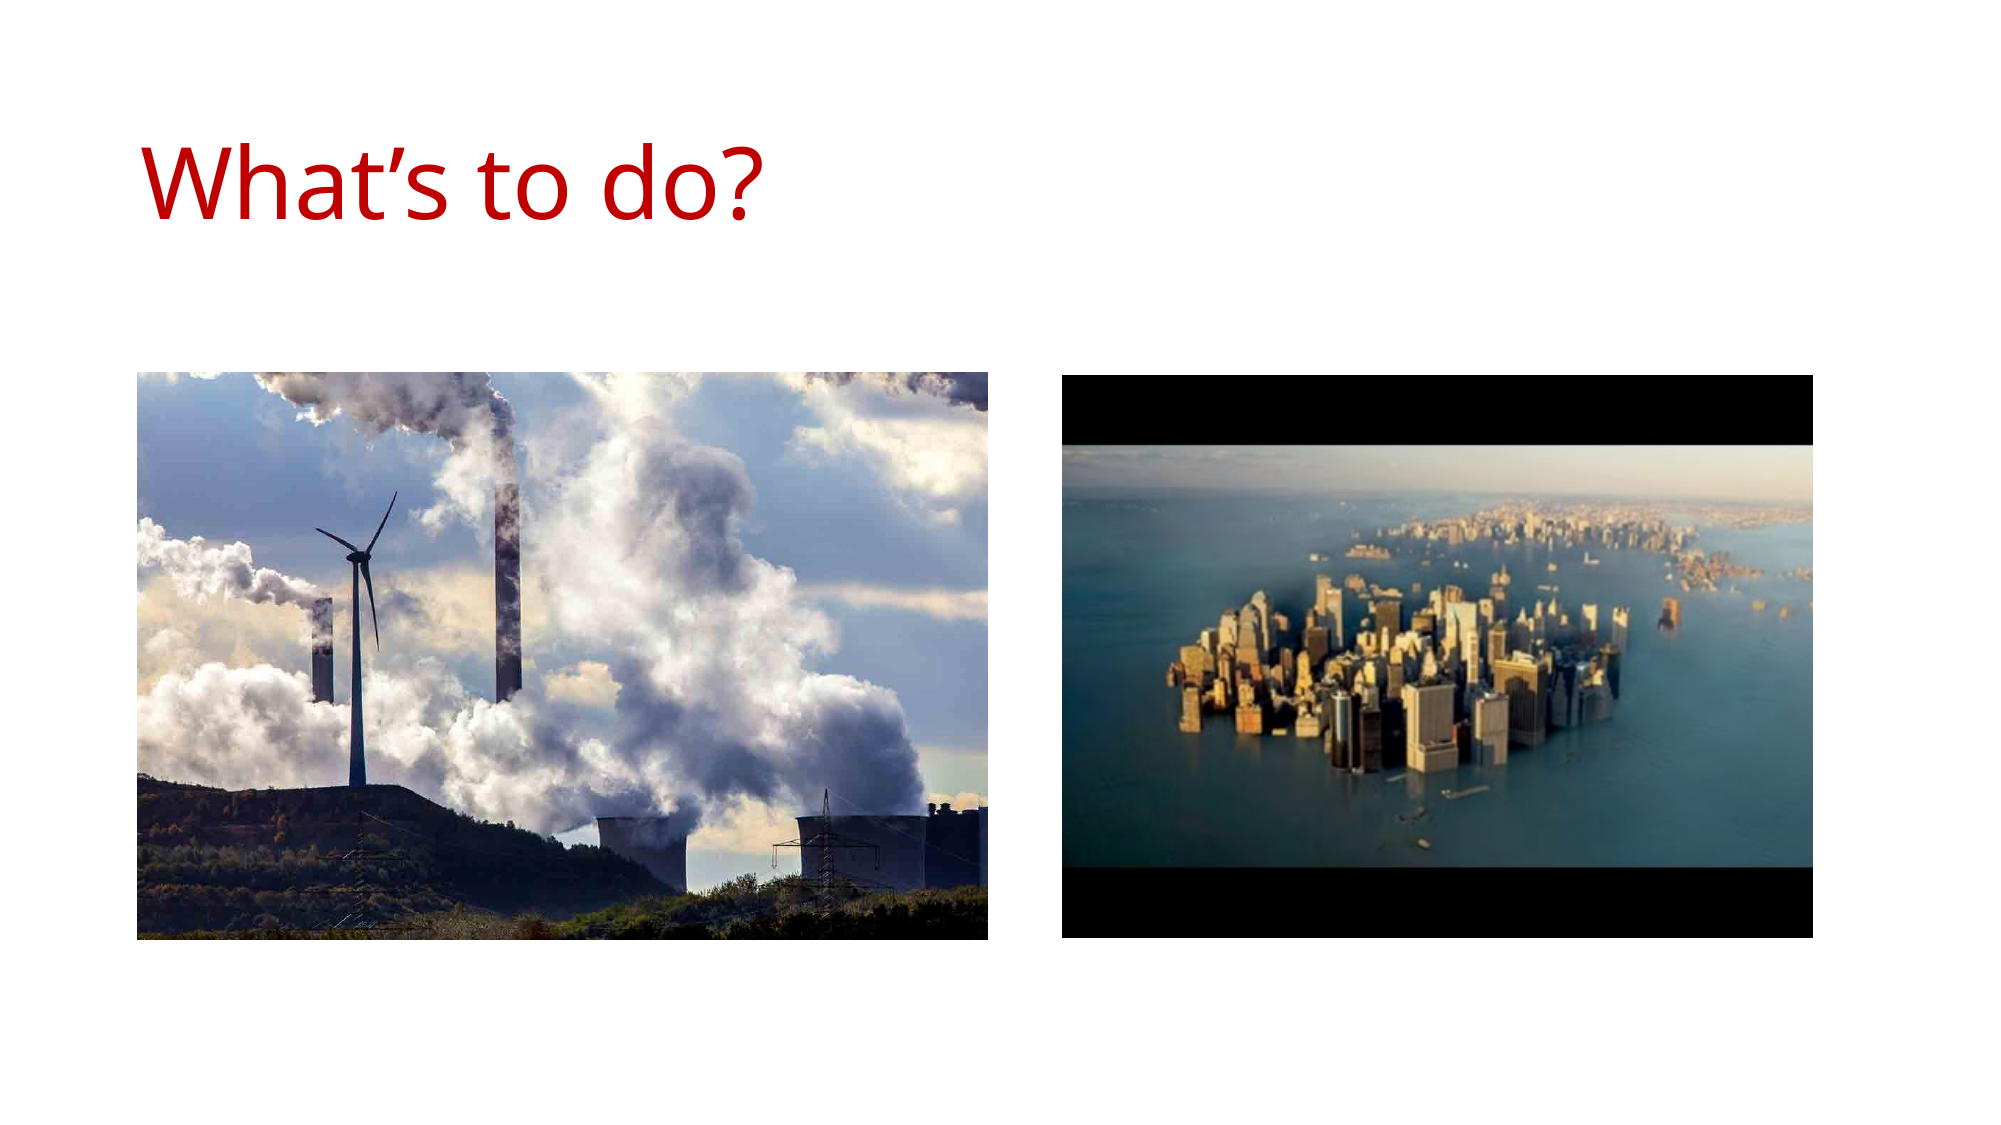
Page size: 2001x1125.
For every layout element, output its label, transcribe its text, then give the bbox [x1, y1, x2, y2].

title What’s to do? [125, 78, 1850, 297]
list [137, 372, 988, 940]
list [1062, 375, 1813, 938]
